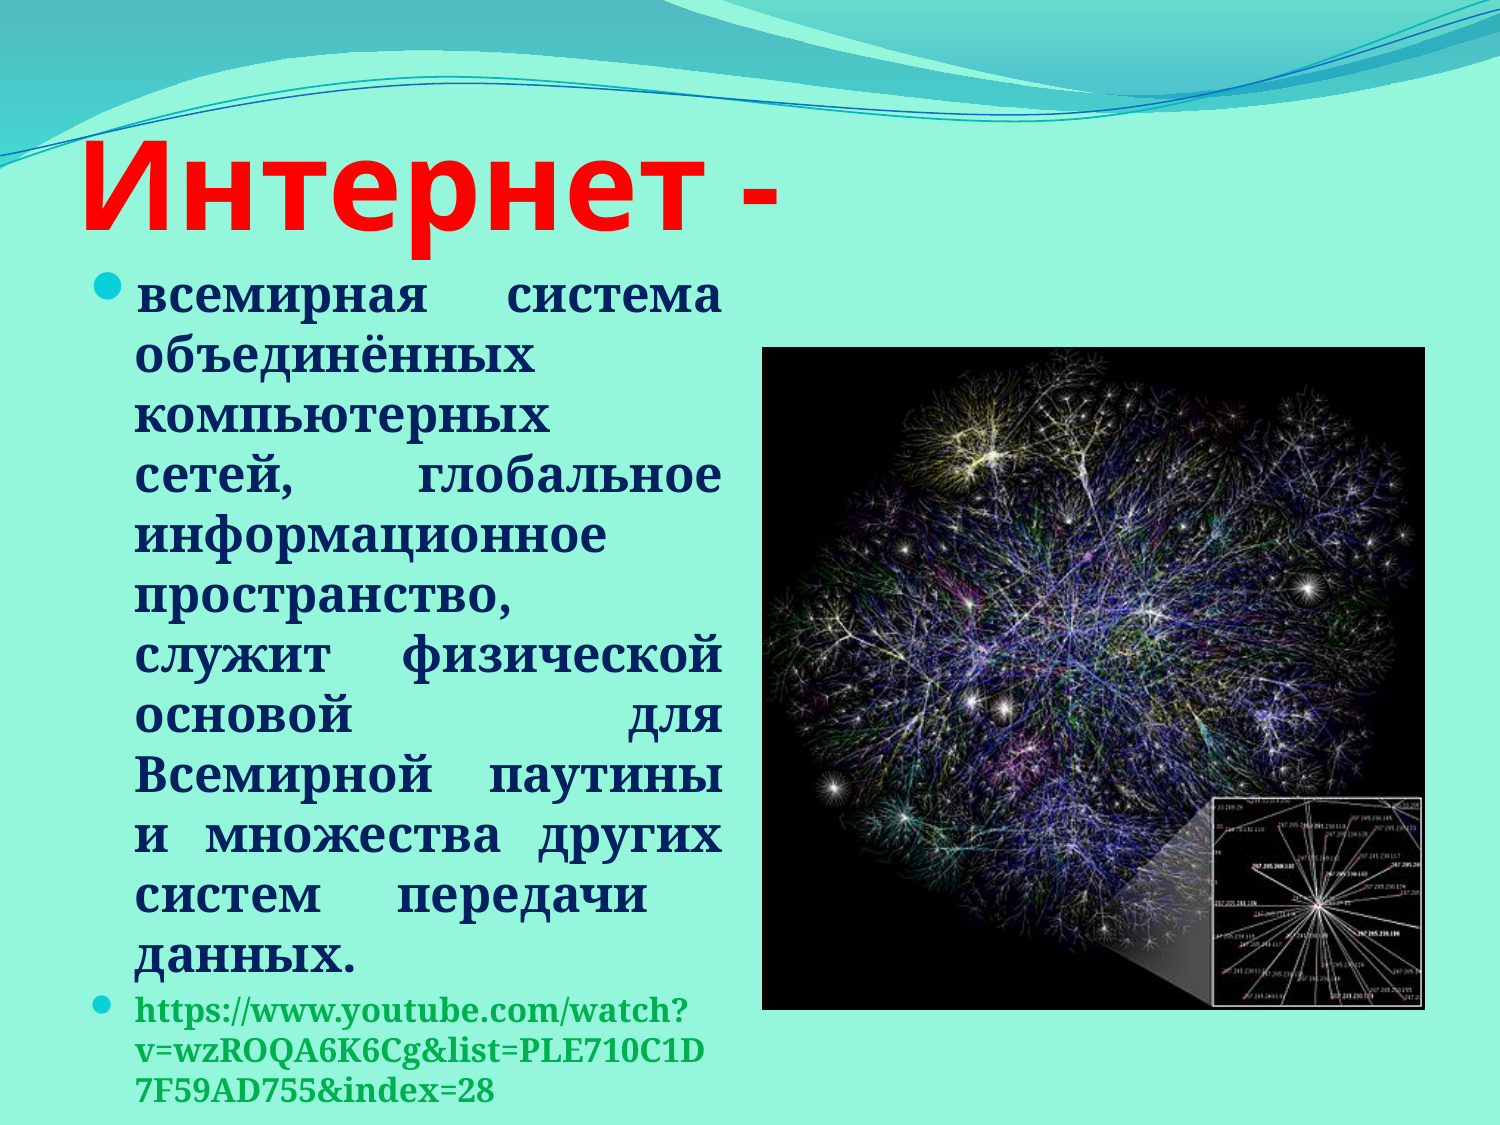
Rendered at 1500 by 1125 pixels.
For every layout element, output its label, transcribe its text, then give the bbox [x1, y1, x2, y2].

title Интернет - [75, 66, 1425, 256]
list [762, 347, 1426, 1011]
list всемирная система объединённых компьютерных сетей, глобальное информационное пространство, служит физической основой для Всемирной паутины и множества других систем передачи данных. https://www.youtube.com/watch?v=wzROQA6K6Cg&list=PLE710C1D7F59AD755&index=28 [75, 255, 739, 1083]
